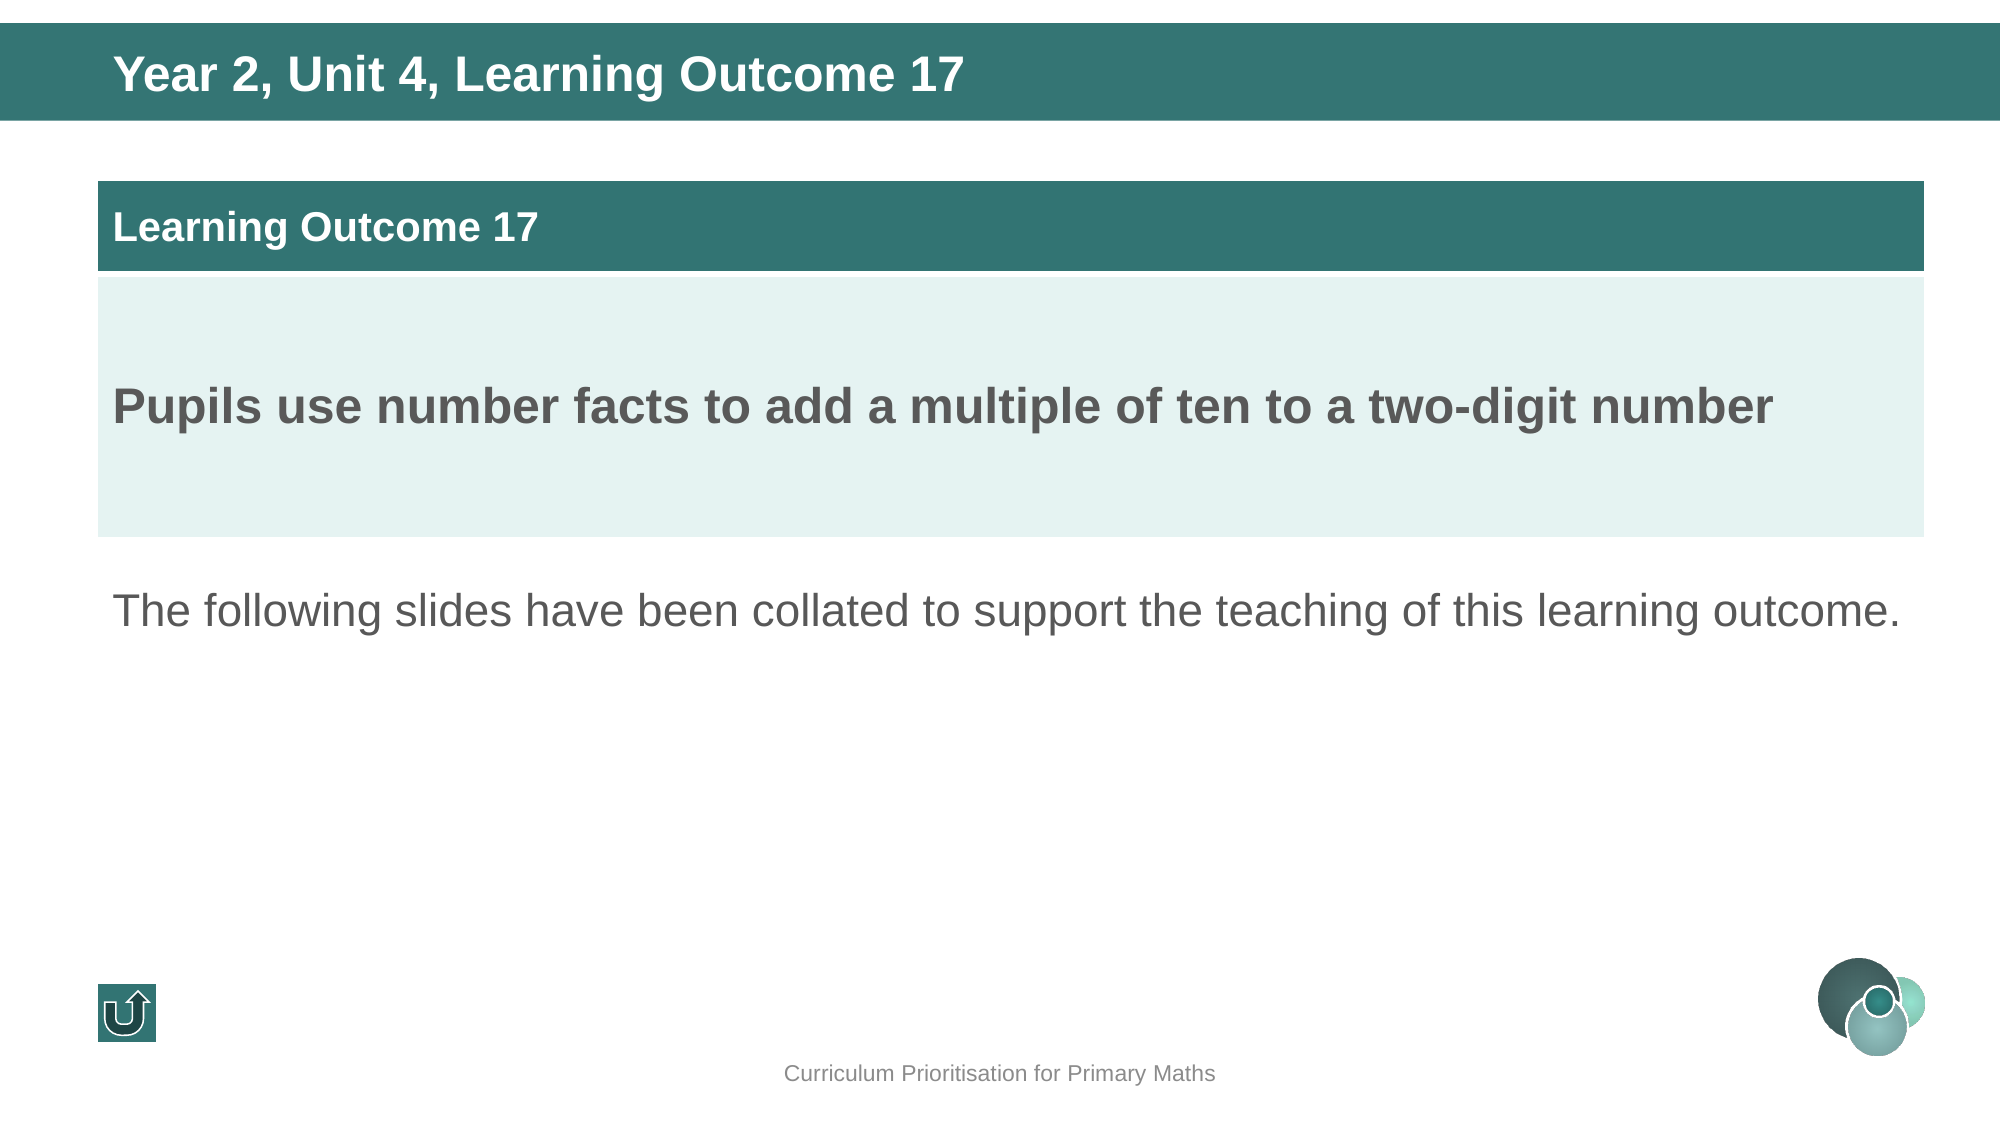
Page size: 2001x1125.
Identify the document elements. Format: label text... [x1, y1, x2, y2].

picture [1818, 958, 1925, 1042]
text_box The following slides have been collated to support the teaching of this learning outcome. [97, 562, 1925, 677]
table_header Learning Outcome 17 [98, 181, 1924, 271]
text_box [96, 983, 157, 1044]
text_box Year 2, Unit 4, Learning Outcome 17 [97, 40, 1945, 111]
footer Curriculum Prioritisation for Primary Maths [0, 1042, 2000, 1103]
table_cell Pupils use number facts to add a multiple of ten to a two-digit number [98, 277, 1924, 537]
